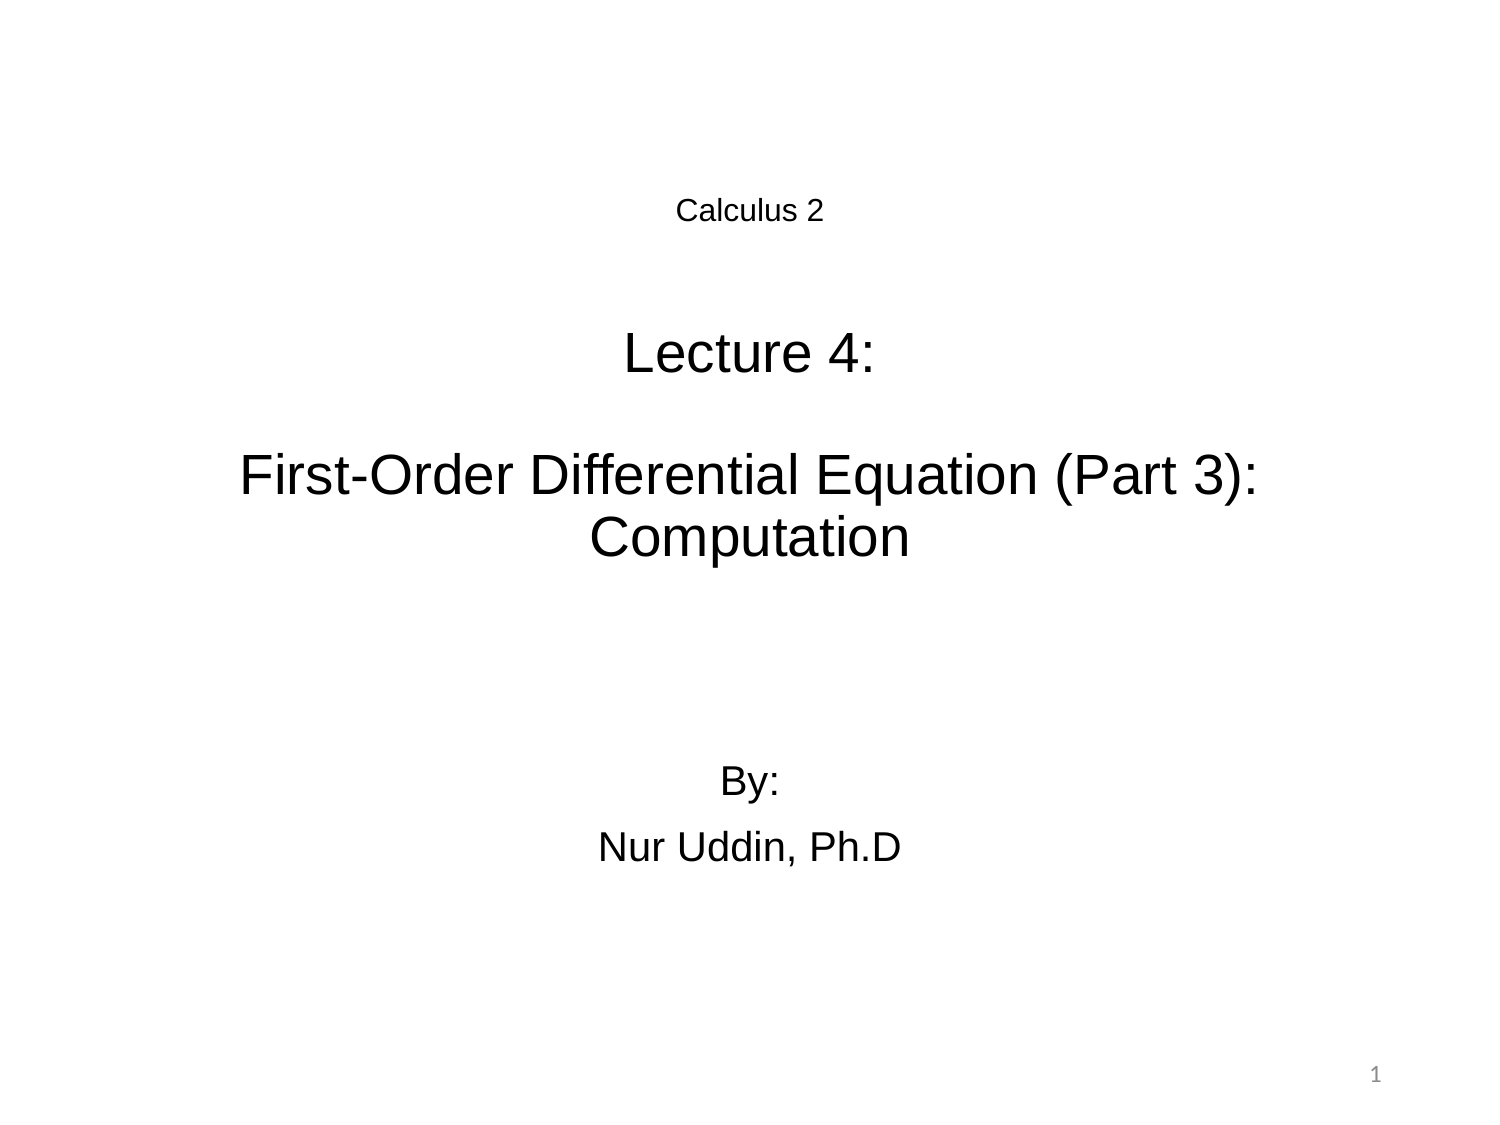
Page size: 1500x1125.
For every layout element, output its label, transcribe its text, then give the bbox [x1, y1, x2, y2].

subtitle By: Nur Uddin, Ph.D [187, 680, 1313, 953]
title Calculus 2 Lecture 4: First-Order Differential Equation (Part 3): Computation [112, 184, 1388, 576]
slide_number 1 [1059, 1042, 1397, 1103]
